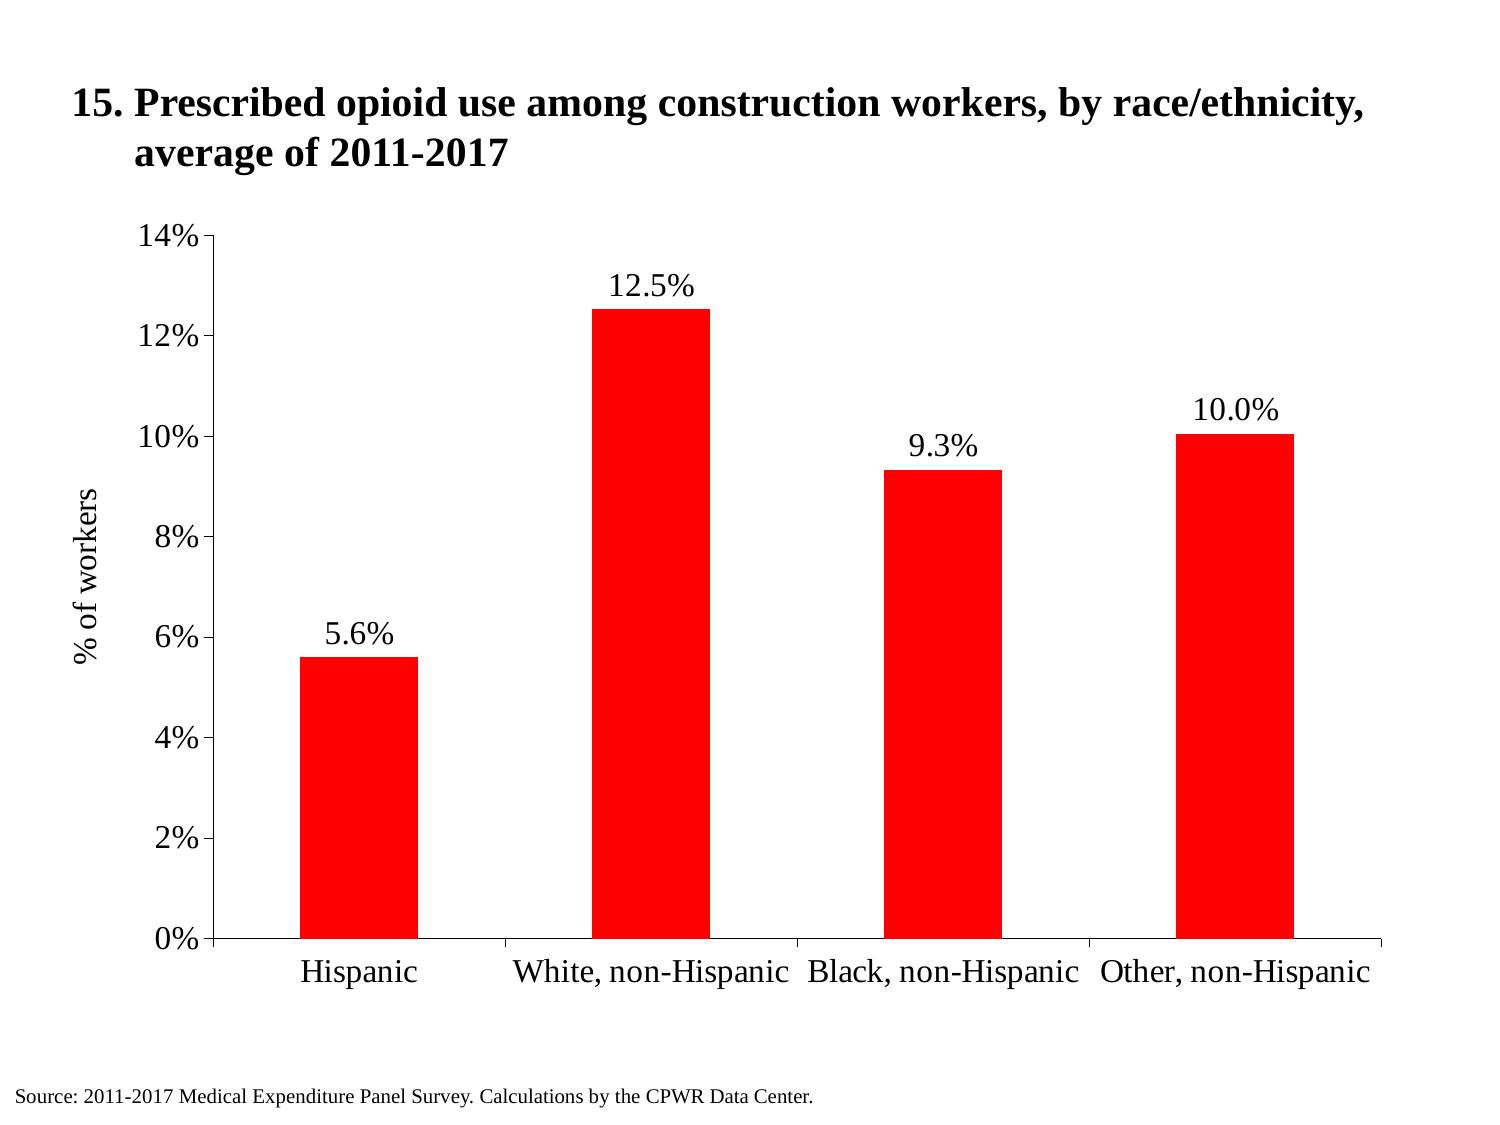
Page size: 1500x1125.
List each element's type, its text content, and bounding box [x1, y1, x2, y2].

text_box Source: 2011-2017 Medical Expenditure Panel Survey. Calculations by the CPWR Data Center. [0, 1074, 1500, 1115]
title 15. Prescribed opioid use among construction workers, by race/ethnicity, average of 2011-2017 [56, 50, 1444, 200]
chart [56, 212, 1444, 1063]
